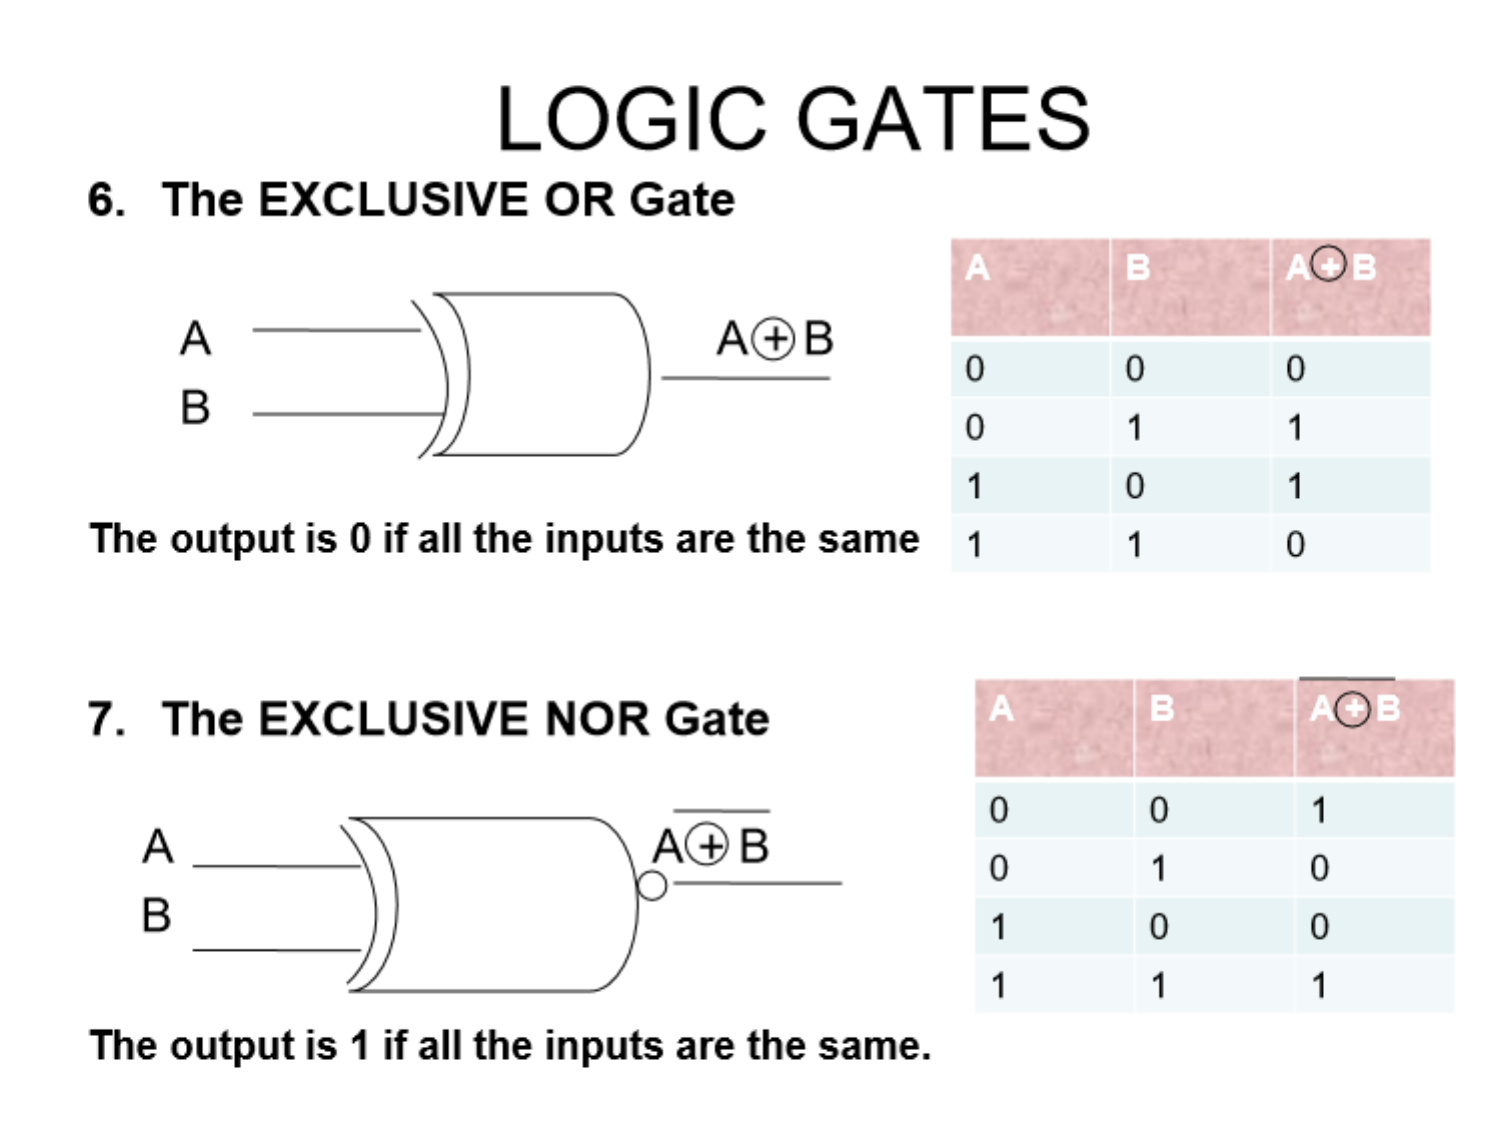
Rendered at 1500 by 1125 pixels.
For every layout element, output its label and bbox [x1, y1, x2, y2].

list [74, 24, 1482, 1088]
